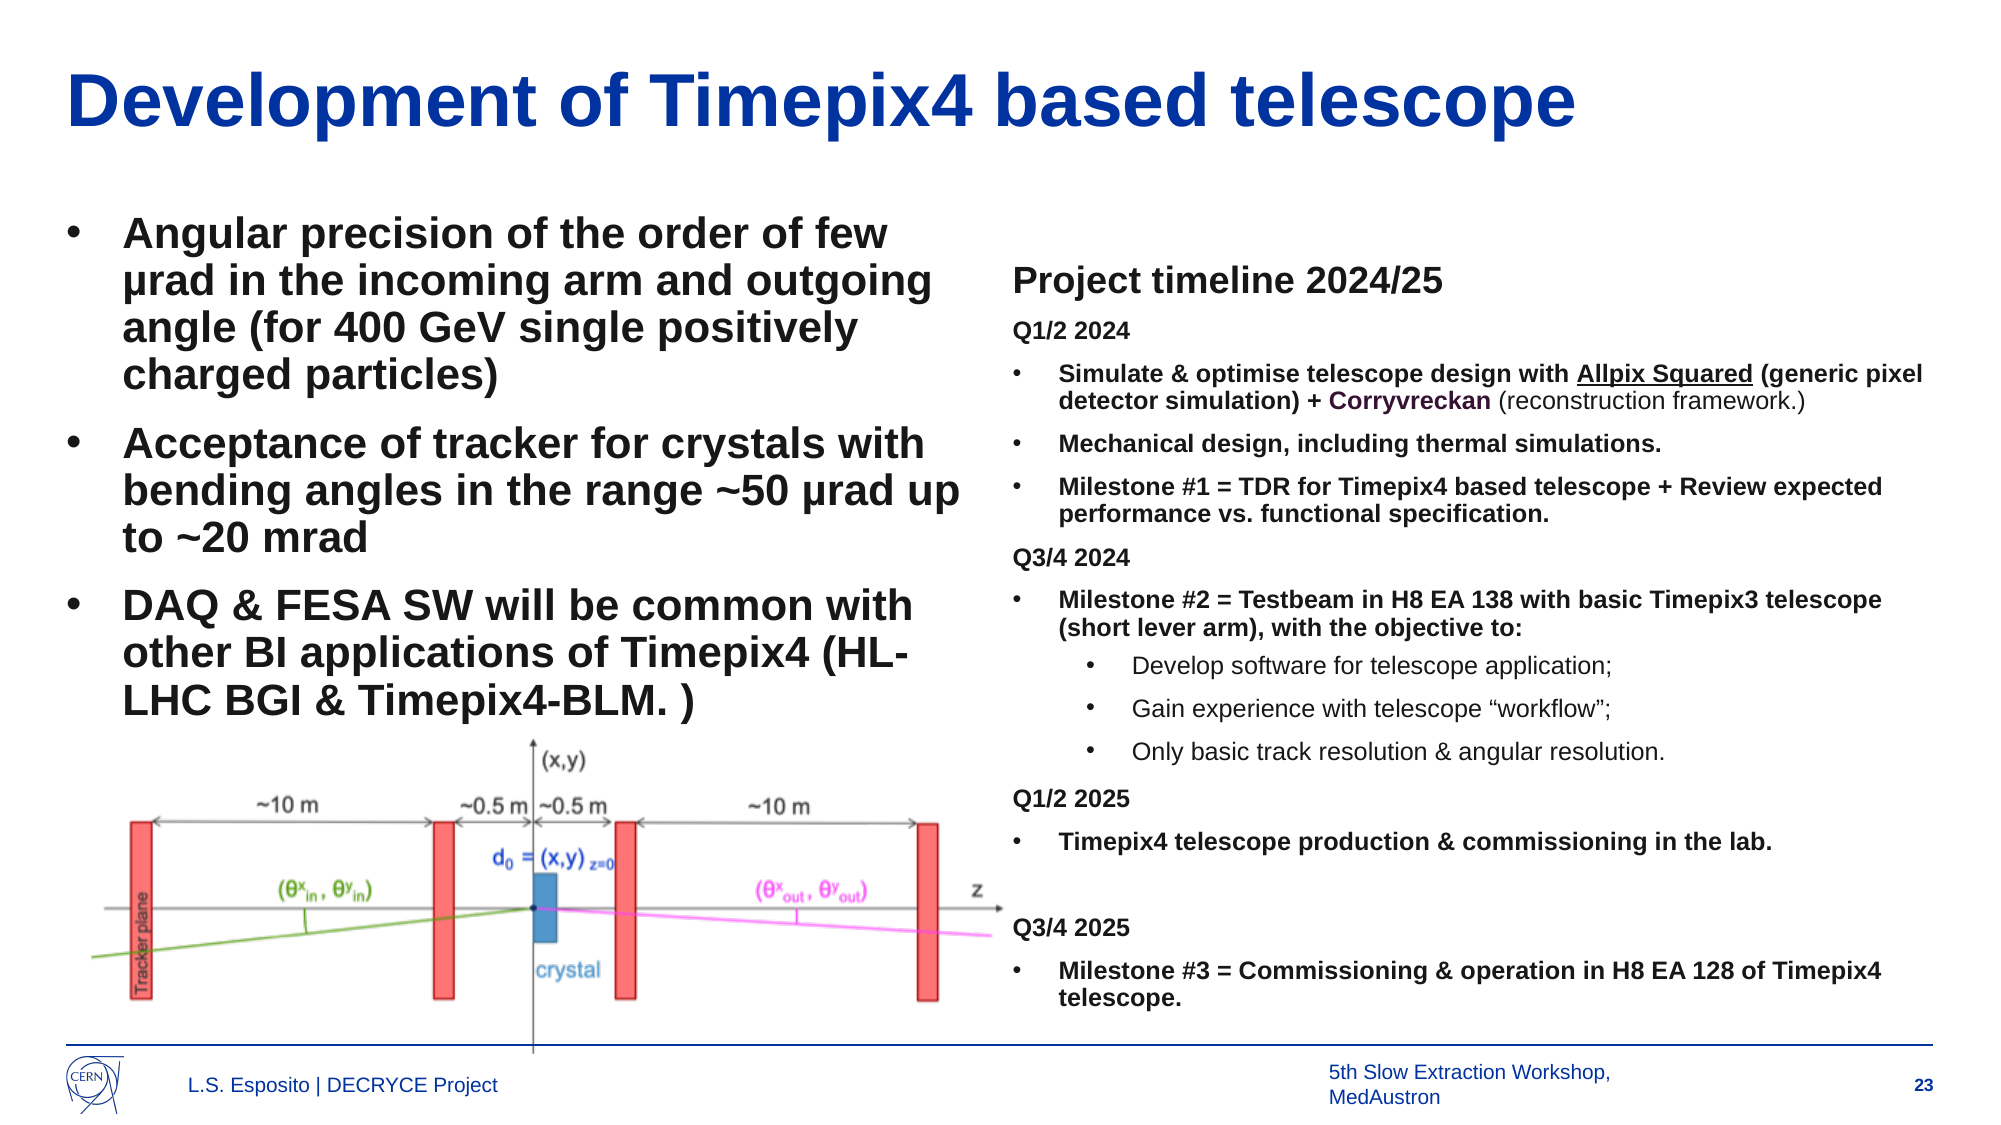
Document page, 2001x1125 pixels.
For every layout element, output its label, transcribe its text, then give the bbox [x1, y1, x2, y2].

title Development of Timepix4 based telescope [66, 61, 1933, 237]
list Project timeline 2024/25 Q1/2 2024 Simulate & optimise telescope design with Allpix Squared (generic pixel detector simulation) + Corryvreckan (reconstruction framework.) Mechanical design, including thermal simulations. Milestone #1 = TDR for Timepix4 based telescope + Review expected performance vs. functional specification. Q3/4 2024 Milestone #2 = Testbeam in H8 EA 138 with basic Timepix3 telescope (short lever arm), with the objective to: Develop software for telescope application; Gain experience with telescope “workflow”; Only basic track resolution & angular resolution. Q1/2 2025 Timepix4 telescope production & commissioning in the lab. Q3/4 2025 Milestone #3 = Commissioning & operation in H8 EA 128 of Timepix4 telescope. [1012, 261, 1933, 1018]
slide_number 23 [1822, 1053, 1934, 1114]
slide_number 5th Slow Extraction Workshop, MedAustron [1329, 1053, 1621, 1114]
picture [91, 731, 1012, 1054]
list Angular precision of the order of few µrad in the incoming arm and outgoing angle (for 400 GeV single positively charged particles) Acceptance of tracker for crystals with bending angles in the range ~50 µrad up to ~20 mrad DAQ & FESA SW will be common with other BI applications of Timepix4 (HL-LHC BGI & Timepix4-BLM. ) [66, 210, 988, 967]
footer L.S. Esposito | DECRYCE Project [187, 1053, 1302, 1114]
